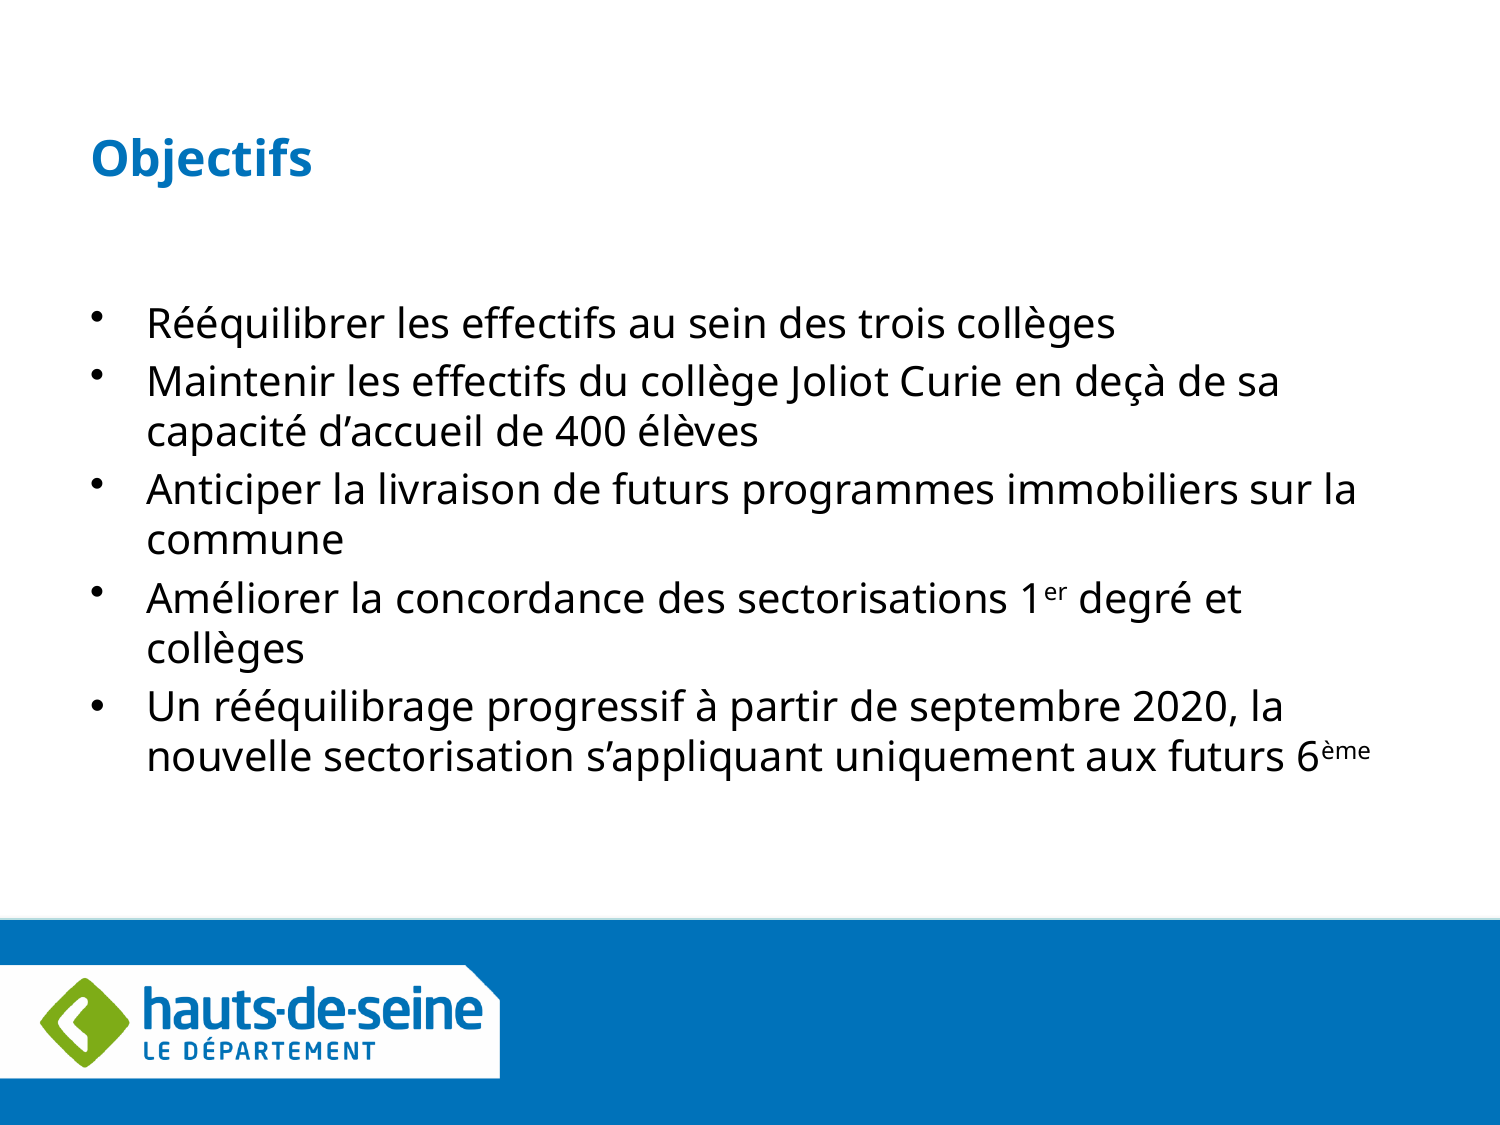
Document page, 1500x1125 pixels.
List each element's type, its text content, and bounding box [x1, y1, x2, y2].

picture [0, 965, 500, 1079]
title Objectifs [75, 118, 1425, 289]
list Rééquilibrer les effectifs au sein des trois collèges Maintenir les effectifs du collège Joliot Curie en deçà de sa capacité d’accueil de 400 élèves Anticiper la livraison de futurs programmes immobiliers sur la commune Améliorer la concordance des sectorisations 1er degré et collèges Un rééquilibrage progressif à partir de septembre 2020, la nouvelle sectorisation s’appliquant uniquement aux futurs 6ème [75, 289, 1425, 830]
